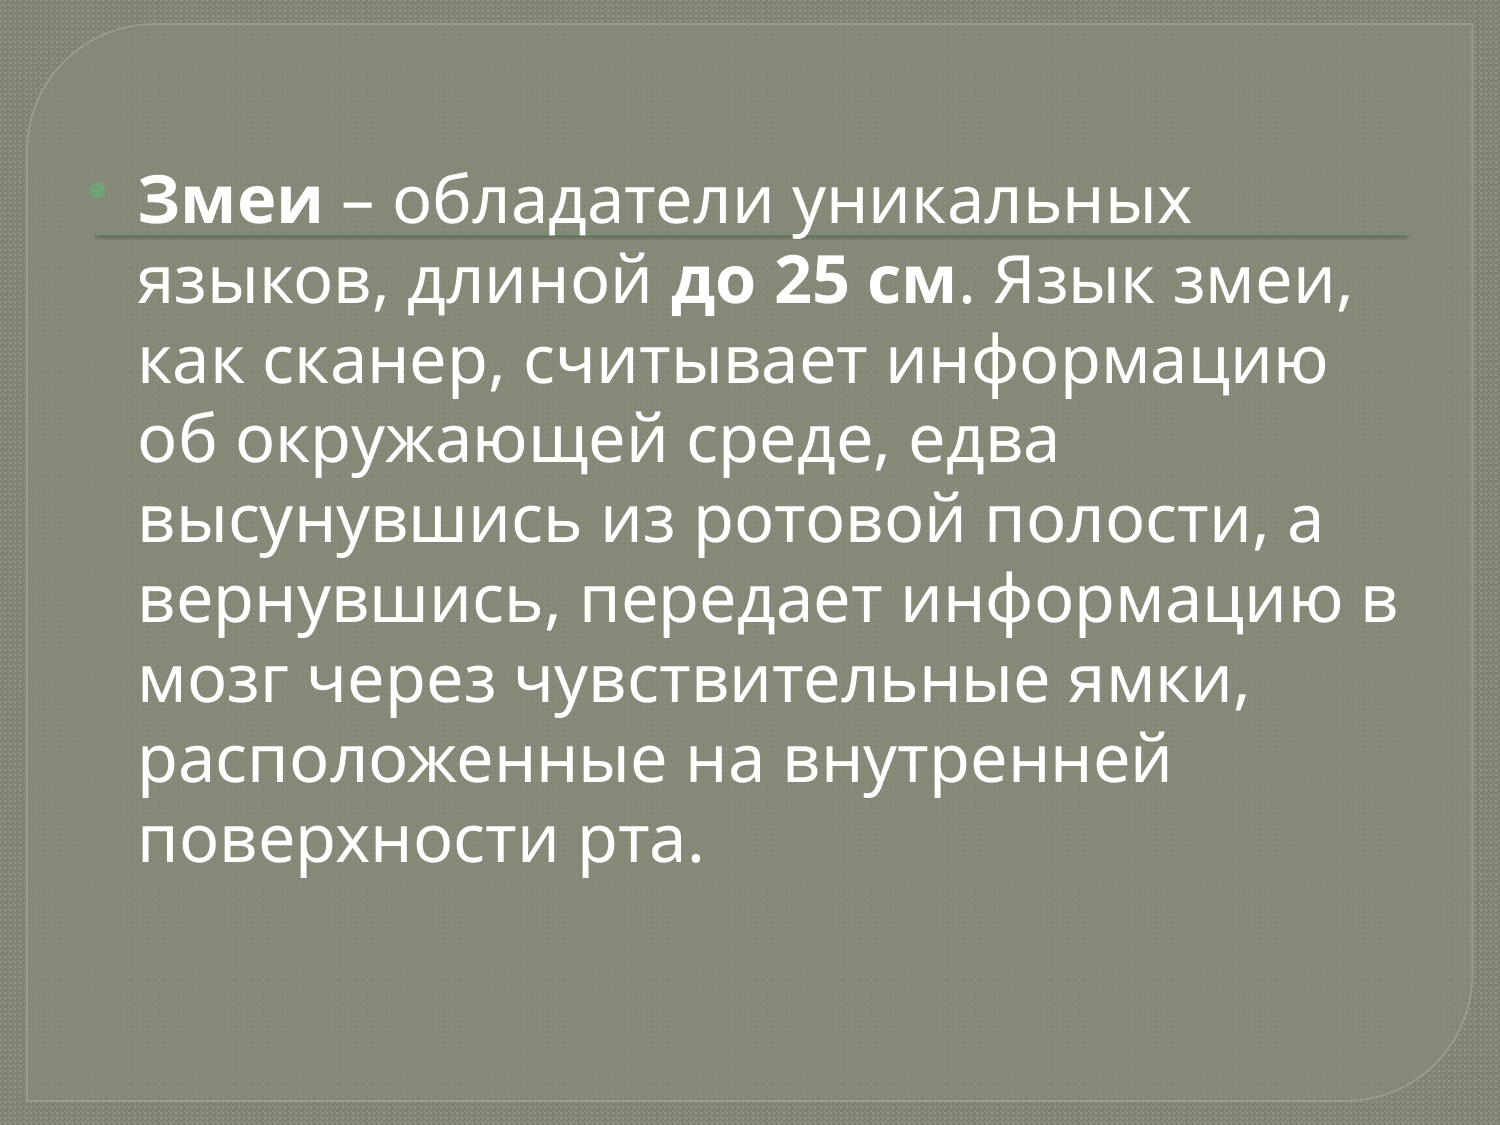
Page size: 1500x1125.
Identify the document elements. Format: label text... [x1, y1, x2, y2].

list Змеи – обладатели уникальных языков, длиной до 25 см. Язык змеи, как сканер, считывает информацию об окружающей среде, едва высунувшись из ротовой полости, а вернувшись, передает информацию в мозг через чувствительные ямки, расположенные на внутренней поверхности рта. [75, 149, 1425, 1013]
